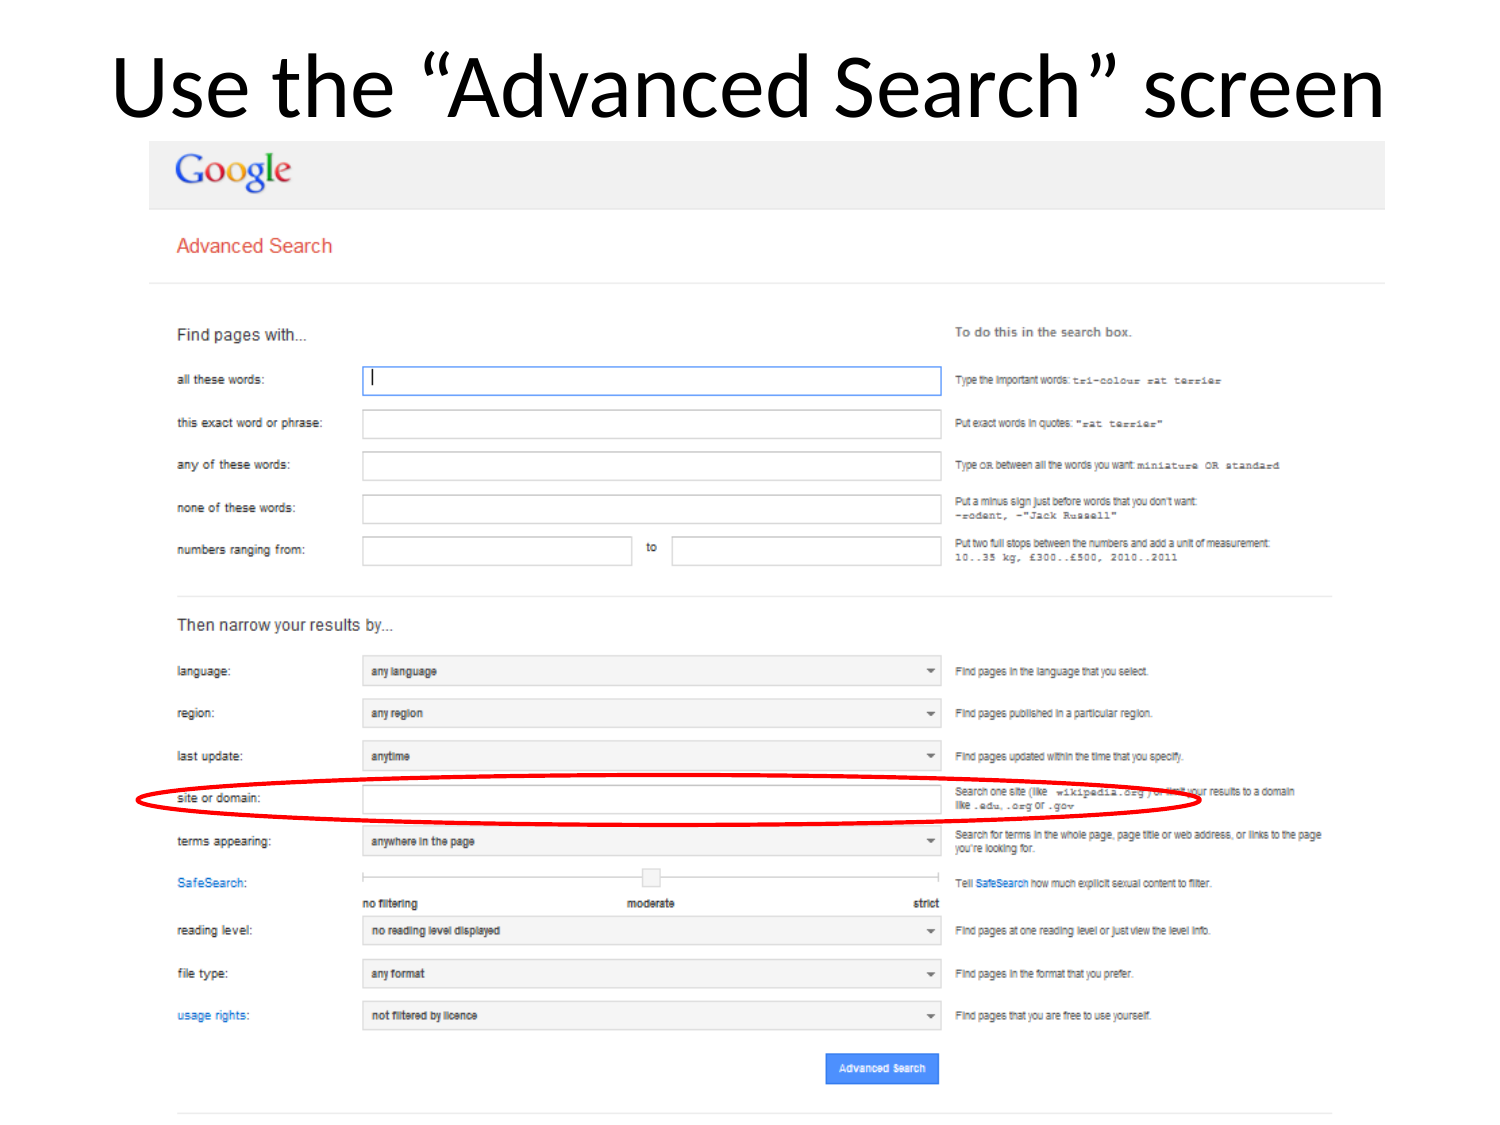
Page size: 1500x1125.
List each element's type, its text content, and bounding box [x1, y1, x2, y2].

text_box [135, 793, 144, 807]
title Use the “Advanced Search” screen [75, 0, 1425, 163]
picture [149, 141, 1385, 1125]
